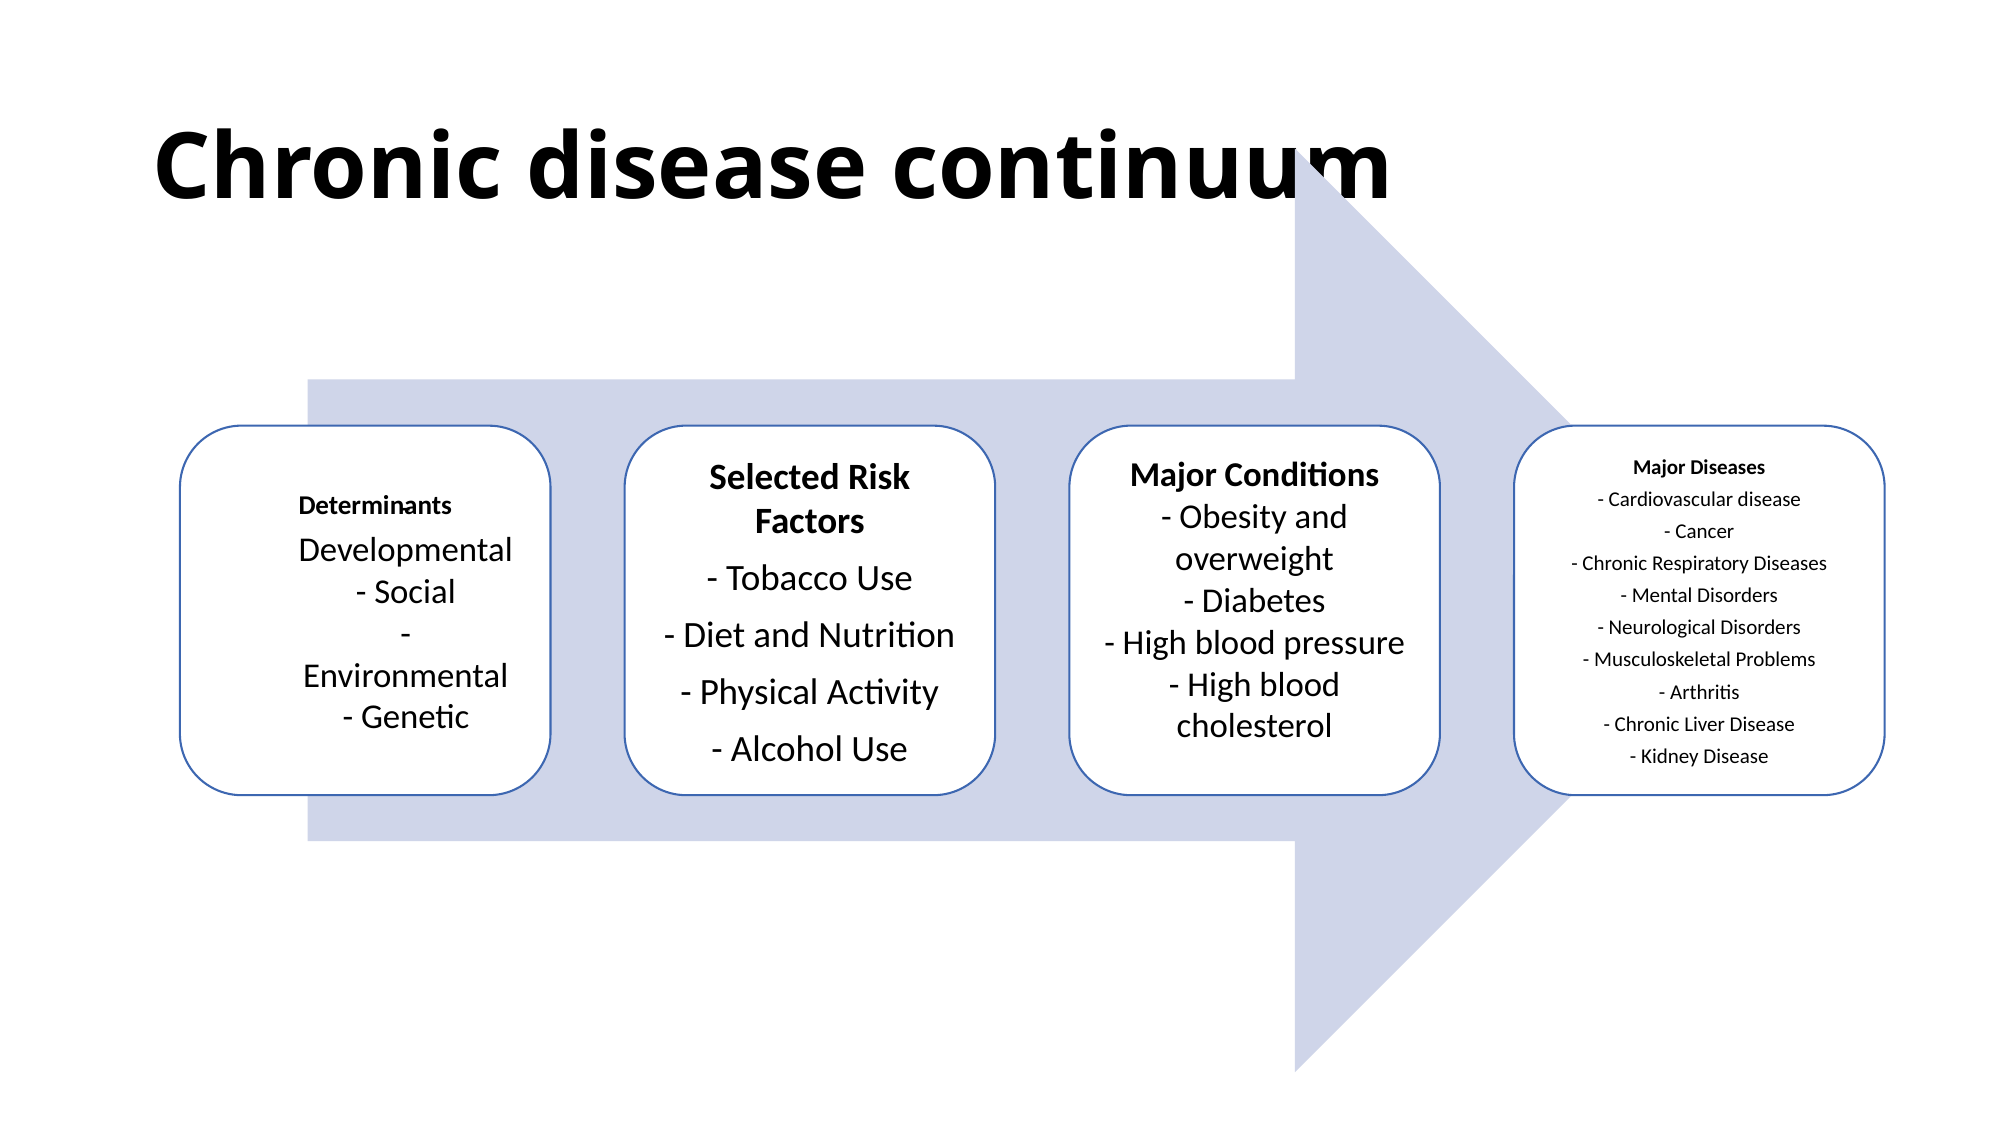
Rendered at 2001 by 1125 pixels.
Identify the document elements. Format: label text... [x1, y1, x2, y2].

title Chronic disease continuum [137, 59, 1863, 278]
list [179, 148, 1885, 1073]
